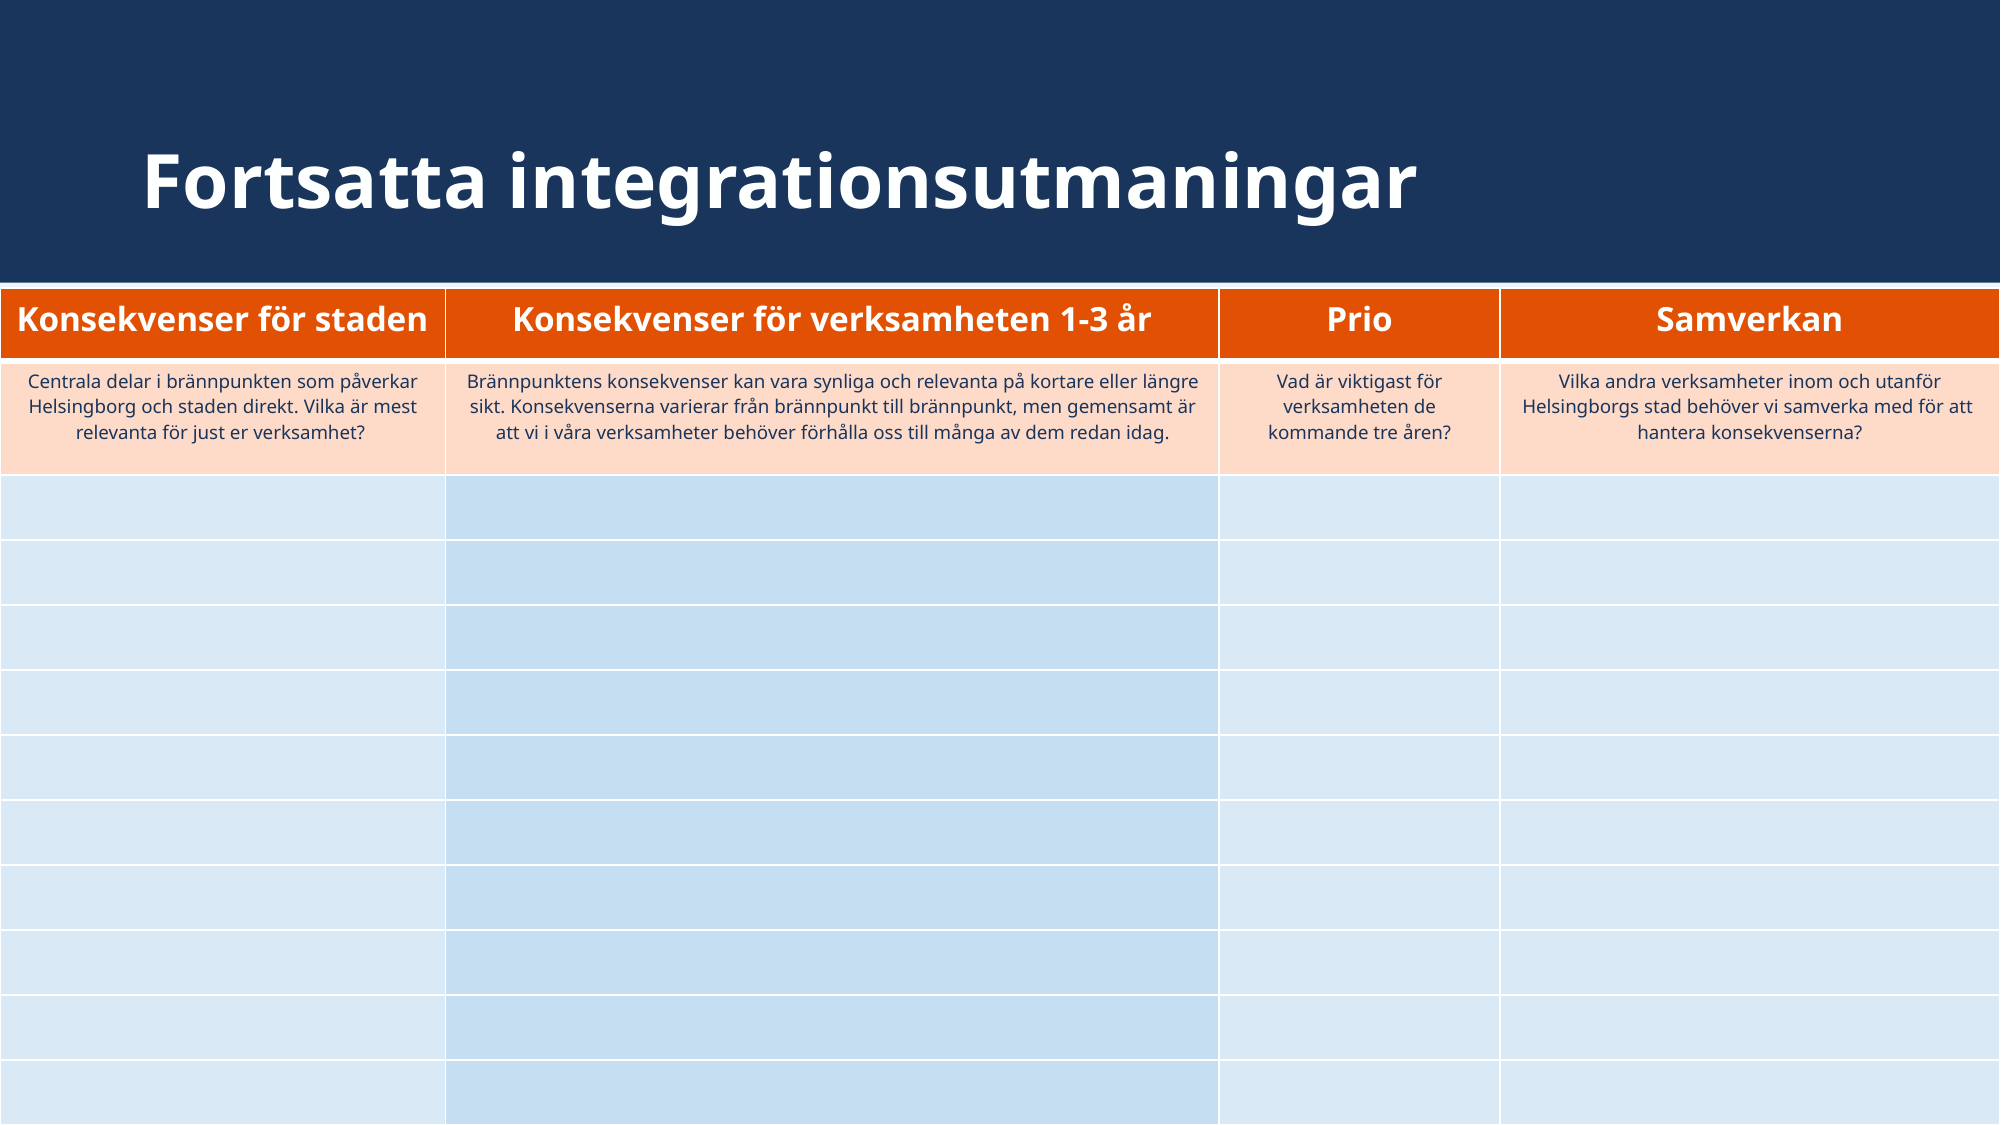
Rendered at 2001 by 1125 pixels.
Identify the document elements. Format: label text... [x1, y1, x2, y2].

table_cell [446, 541, 1218, 604]
table_cell [1501, 541, 1999, 604]
table_cell [1, 801, 445, 864]
table_header Samverkan [1501, 289, 1999, 358]
table_cell [1, 866, 445, 929]
table_cell Centrala delar i brännpunkten som påverkar Helsingborg och staden direkt. Vilka är mest relevanta för just er verksamhet? [1, 364, 445, 474]
table_cell [1501, 801, 1999, 864]
table_cell [446, 671, 1218, 734]
table_header Prio [1220, 289, 1499, 358]
table_cell [1501, 476, 1999, 539]
table_cell [446, 476, 1218, 539]
table_cell [1220, 996, 1499, 1059]
table_cell [1220, 866, 1499, 929]
table_cell [446, 606, 1218, 669]
table_cell [1501, 1061, 1999, 1124]
table_cell [1501, 996, 1999, 1059]
table_header Konsekvenser för staden [1, 289, 445, 358]
table_cell [1501, 736, 1999, 799]
table_cell [446, 1061, 1218, 1124]
table_cell [1220, 476, 1499, 539]
table_cell [446, 931, 1218, 994]
table_cell [446, 736, 1218, 799]
table_cell Vilka andra verksamheter inom och utanför Helsingborgs stad behöver vi samverka med för att hantera konsekvenserna? [1501, 364, 1999, 474]
table_cell [1, 931, 445, 994]
table_cell [446, 801, 1218, 864]
table_cell [1501, 866, 1999, 929]
table_cell [1, 736, 445, 799]
table_cell [1, 541, 445, 604]
table_cell [1220, 1061, 1499, 1124]
table_cell Vad är viktigast för verksamheten de kommande tre åren? [1220, 364, 1499, 474]
table_cell [1, 476, 445, 539]
table_cell Brännpunktens konsekvenser kan vara synliga och relevanta på kortare eller längre sikt. Konsekvenserna varierar från brännpunkt till brännpunkt, men gemensamt är att vi i våra verksamheter behöver förhålla oss till många av dem redan idag. [446, 364, 1218, 474]
table_cell [1501, 931, 1999, 994]
table_cell [1220, 606, 1499, 669]
table_cell [1, 606, 445, 669]
table_cell [1, 996, 445, 1059]
table_cell [1220, 671, 1499, 734]
table_cell [446, 866, 1218, 929]
table_cell [1220, 801, 1499, 864]
table_cell [1501, 671, 1999, 734]
table_cell [446, 996, 1218, 1059]
table_cell [1220, 736, 1499, 799]
table_cell [1220, 541, 1499, 604]
title Fortsatta integrationsutmaningar [141, 36, 1642, 225]
table_header Konsekvenser för verksamheten 1-3 år [446, 289, 1218, 358]
table_cell [1, 1061, 445, 1124]
table_cell [1220, 931, 1499, 994]
table_cell [1, 671, 445, 734]
table_cell [1501, 606, 1999, 669]
